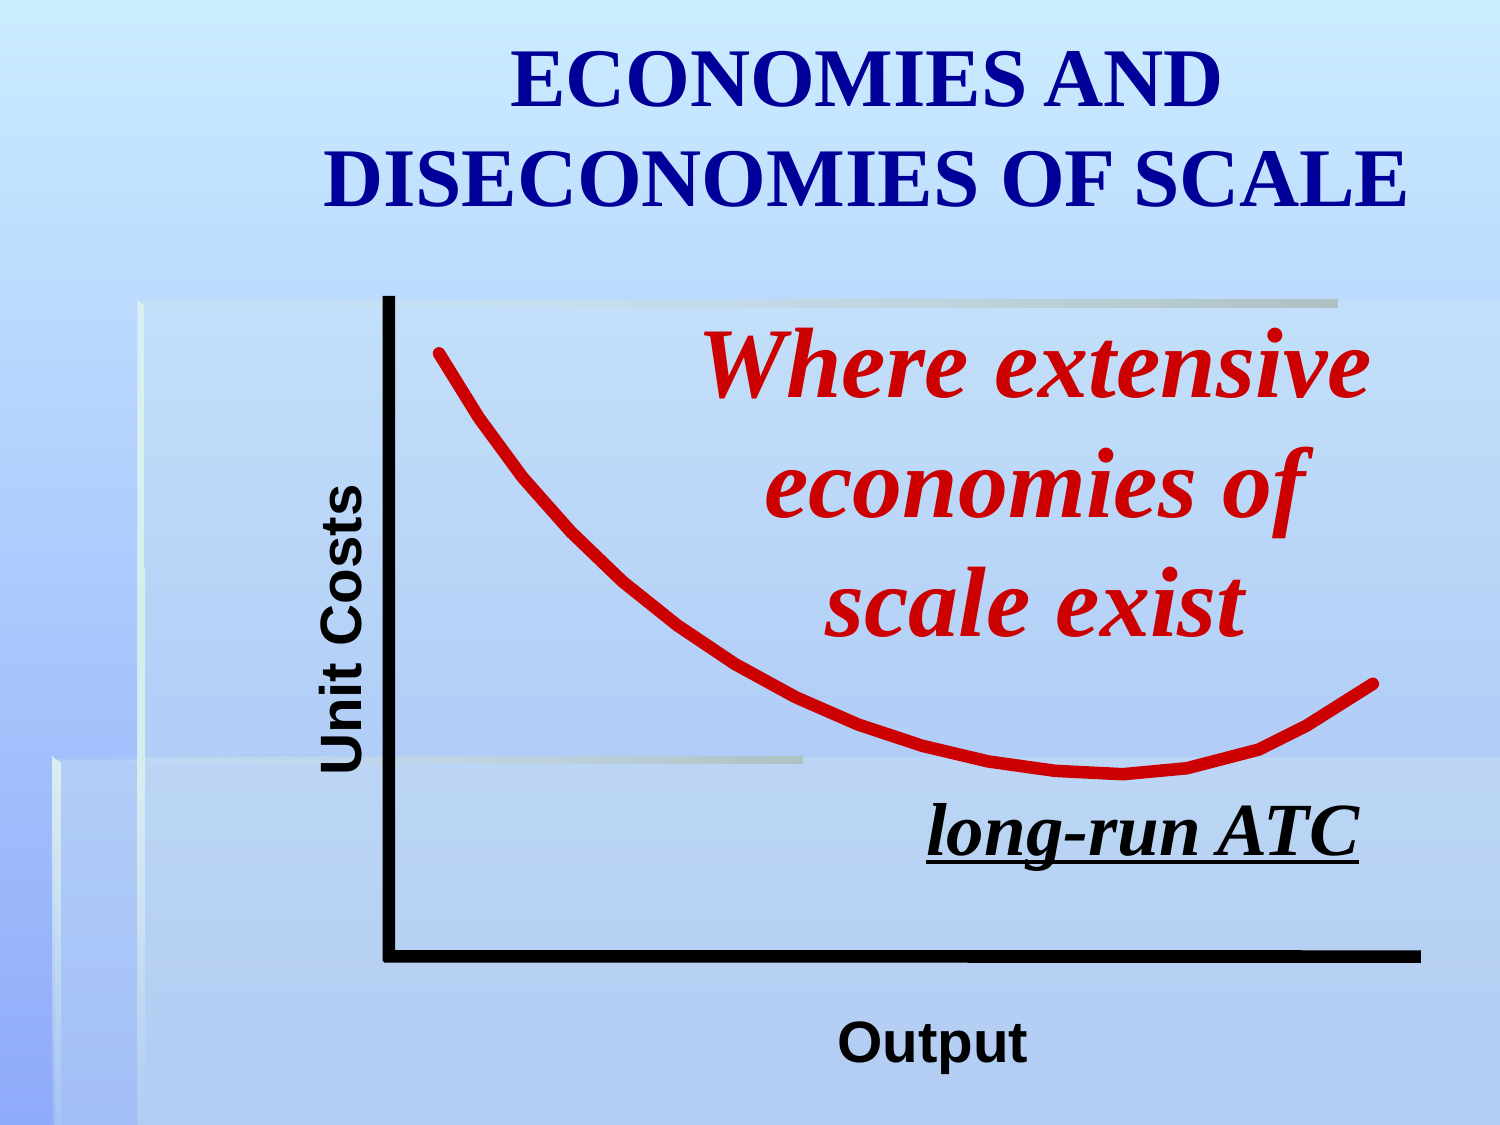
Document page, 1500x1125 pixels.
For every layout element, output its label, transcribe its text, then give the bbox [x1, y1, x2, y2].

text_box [295, 289, 1421, 1082]
text_box ECONOMIES AND DISECONOMIES OF SCALE [308, 15, 1426, 231]
